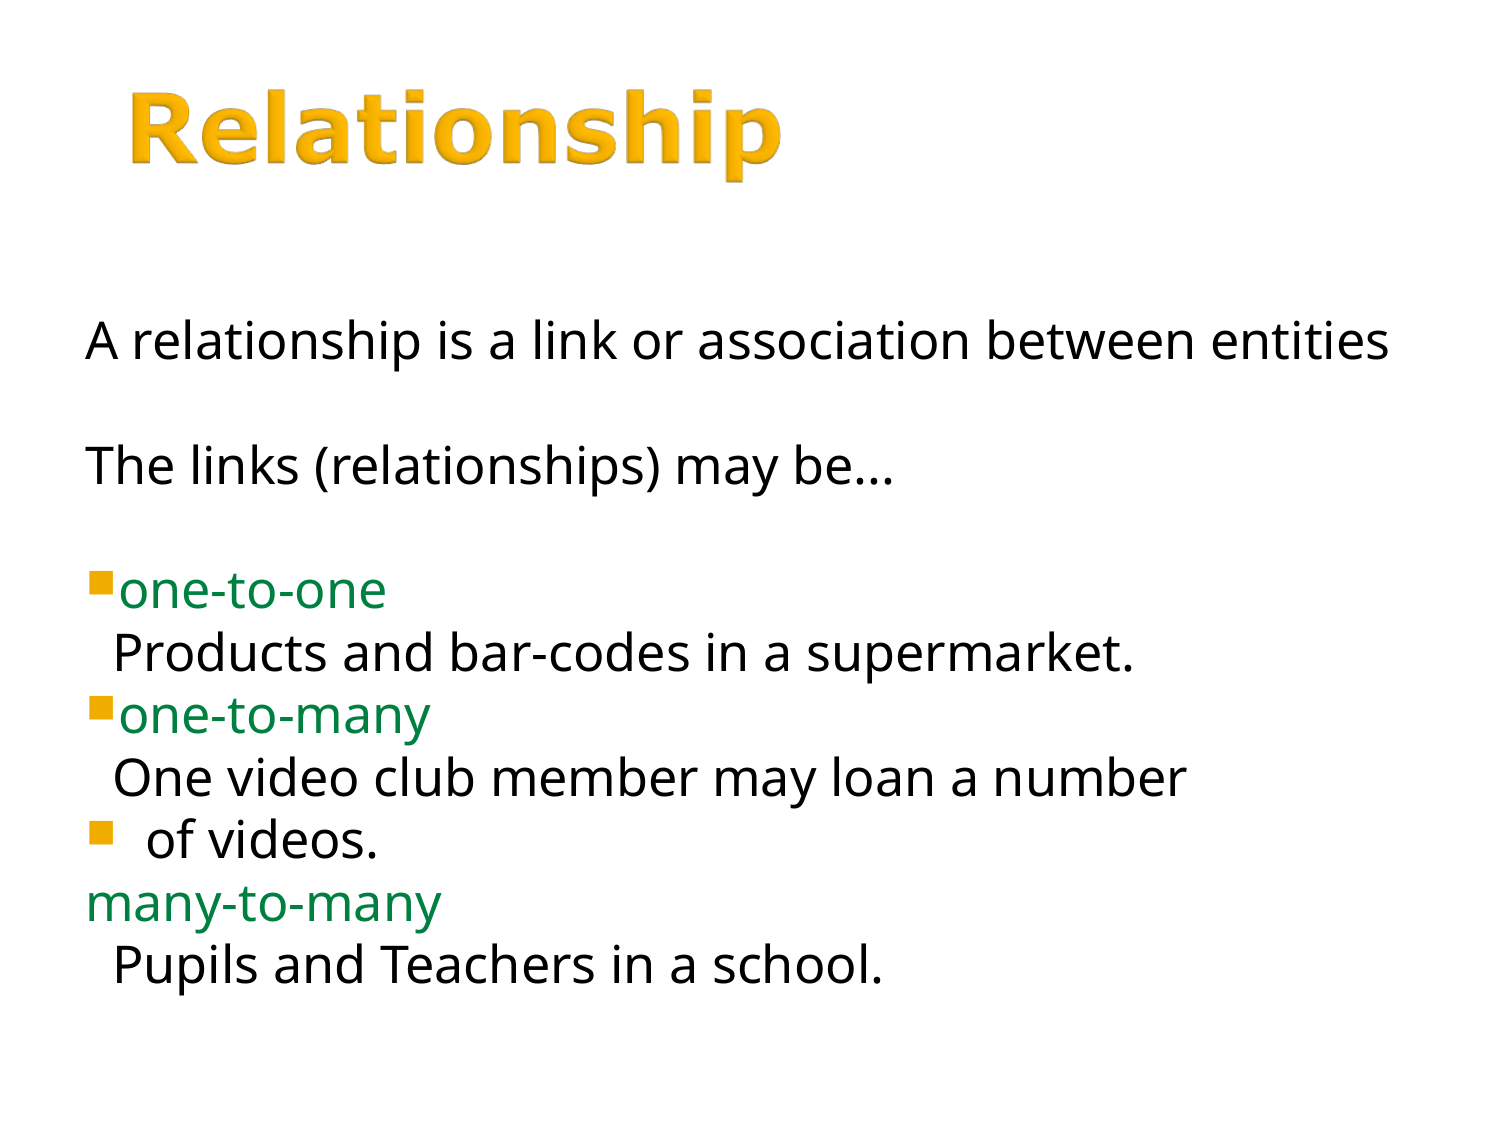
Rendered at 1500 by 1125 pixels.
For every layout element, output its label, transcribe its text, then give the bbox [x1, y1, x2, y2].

list A relationship is a link or association between entities The links (relationships) may be... one-to-one Products and bar-codes in a supermarket. one-to-many One video club member may loan a number of videos. many-to-many Pupils and Teachers in a school. [76, 256, 1449, 1100]
picture [109, 31, 1385, 219]
